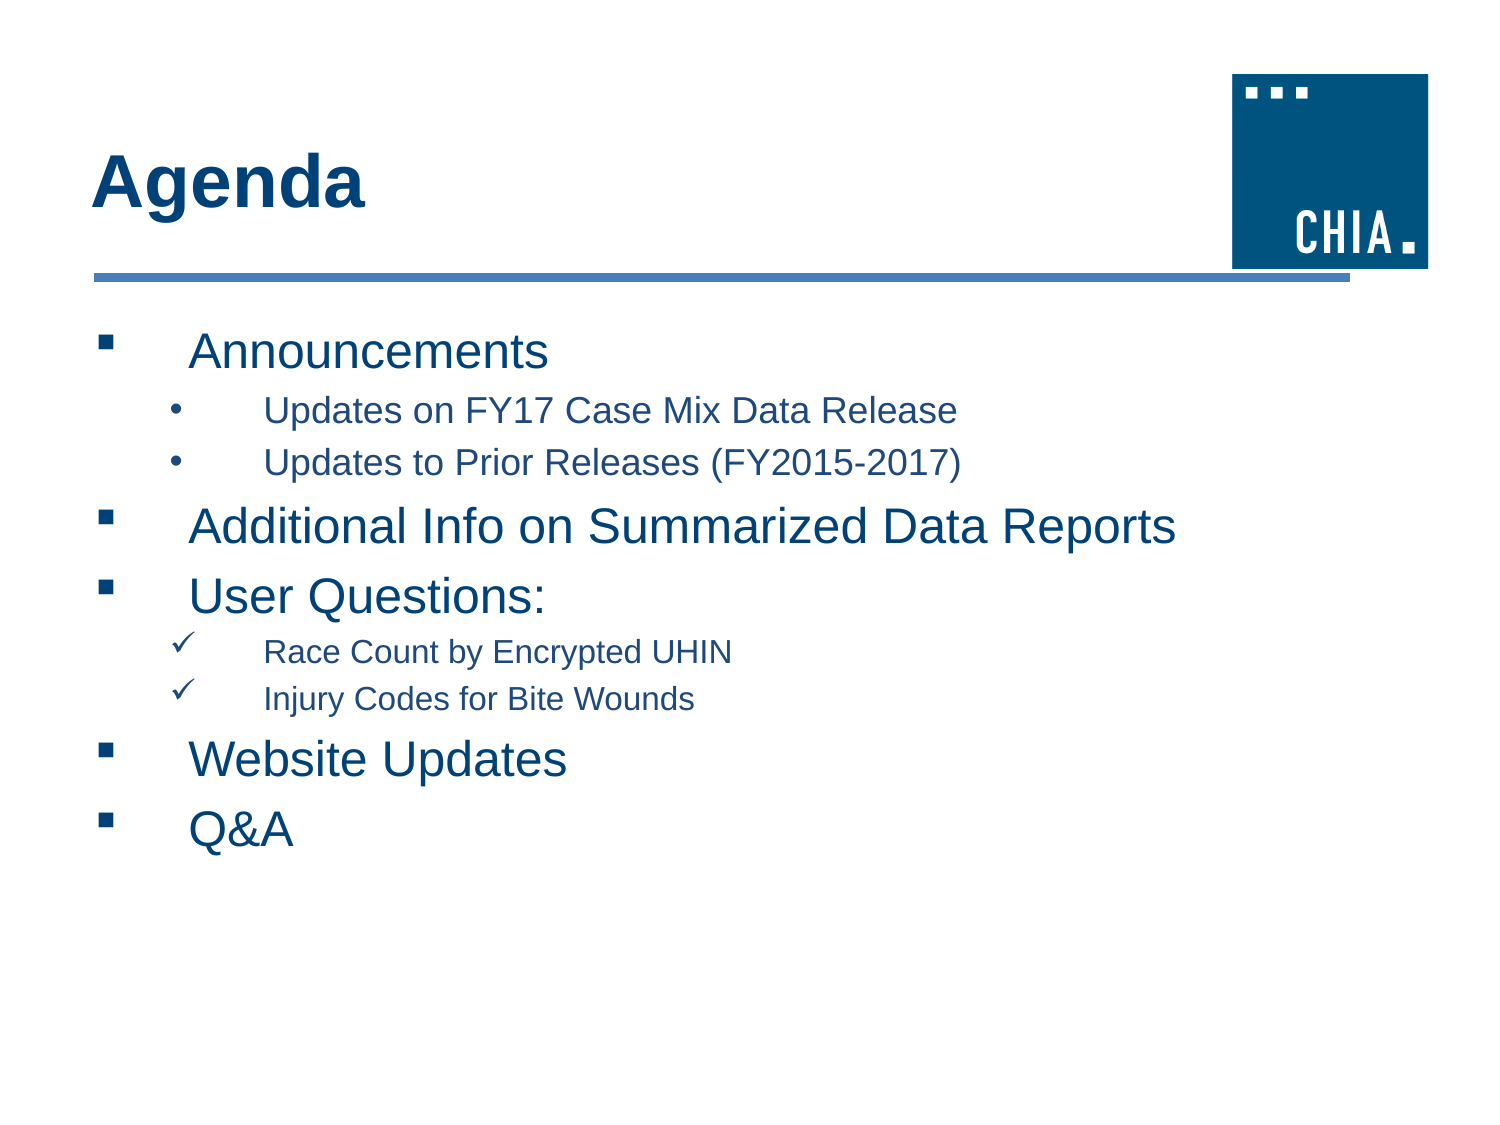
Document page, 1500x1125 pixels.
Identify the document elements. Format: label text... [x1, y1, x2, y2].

picture [1403, 243, 1414, 253]
picture [1246, 88, 1257, 93]
picture [1271, 88, 1282, 93]
picture [1368, 211, 1390, 253]
picture [1229, 74, 1432, 276]
title Agenda [75, 93, 1351, 261]
picture [1297, 88, 1307, 93]
subtitle Announcements Updates on FY17 Case Mix Data Release Updates to Prior Releases (FY2015-2017) Additional Info on Summarized Data Reports User Questions: Race Count by Encrypted UHIN Injury Codes for Bite Wounds Website Updates Q&A [79, 310, 1353, 987]
picture [1354, 211, 1359, 252]
